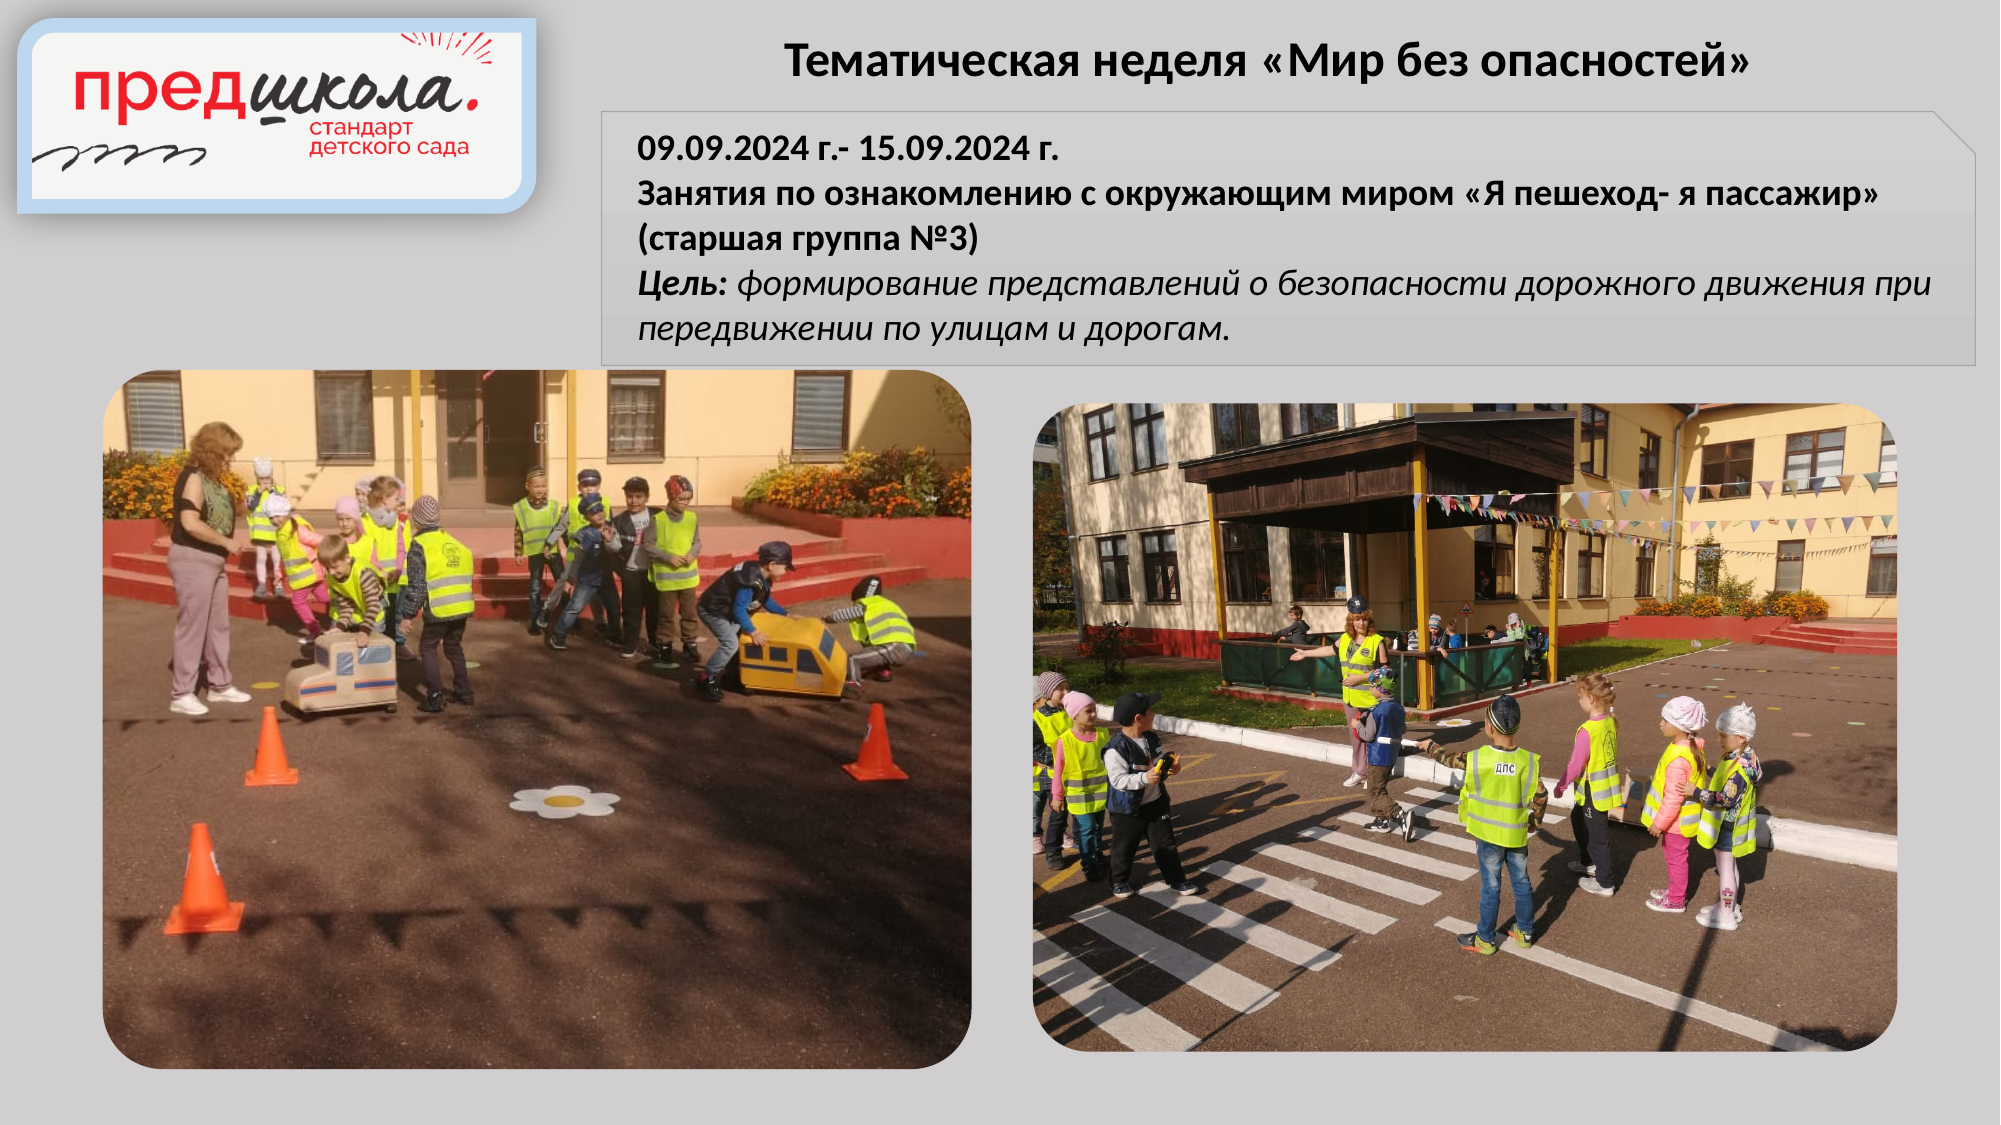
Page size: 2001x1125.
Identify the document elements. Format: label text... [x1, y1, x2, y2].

subtitle Тематическая неделя «Мир без опасностей» [564, 25, 1976, 137]
picture [24, 25, 529, 207]
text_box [601, 111, 1976, 366]
picture [102, 369, 972, 1070]
picture [1032, 403, 1898, 1052]
